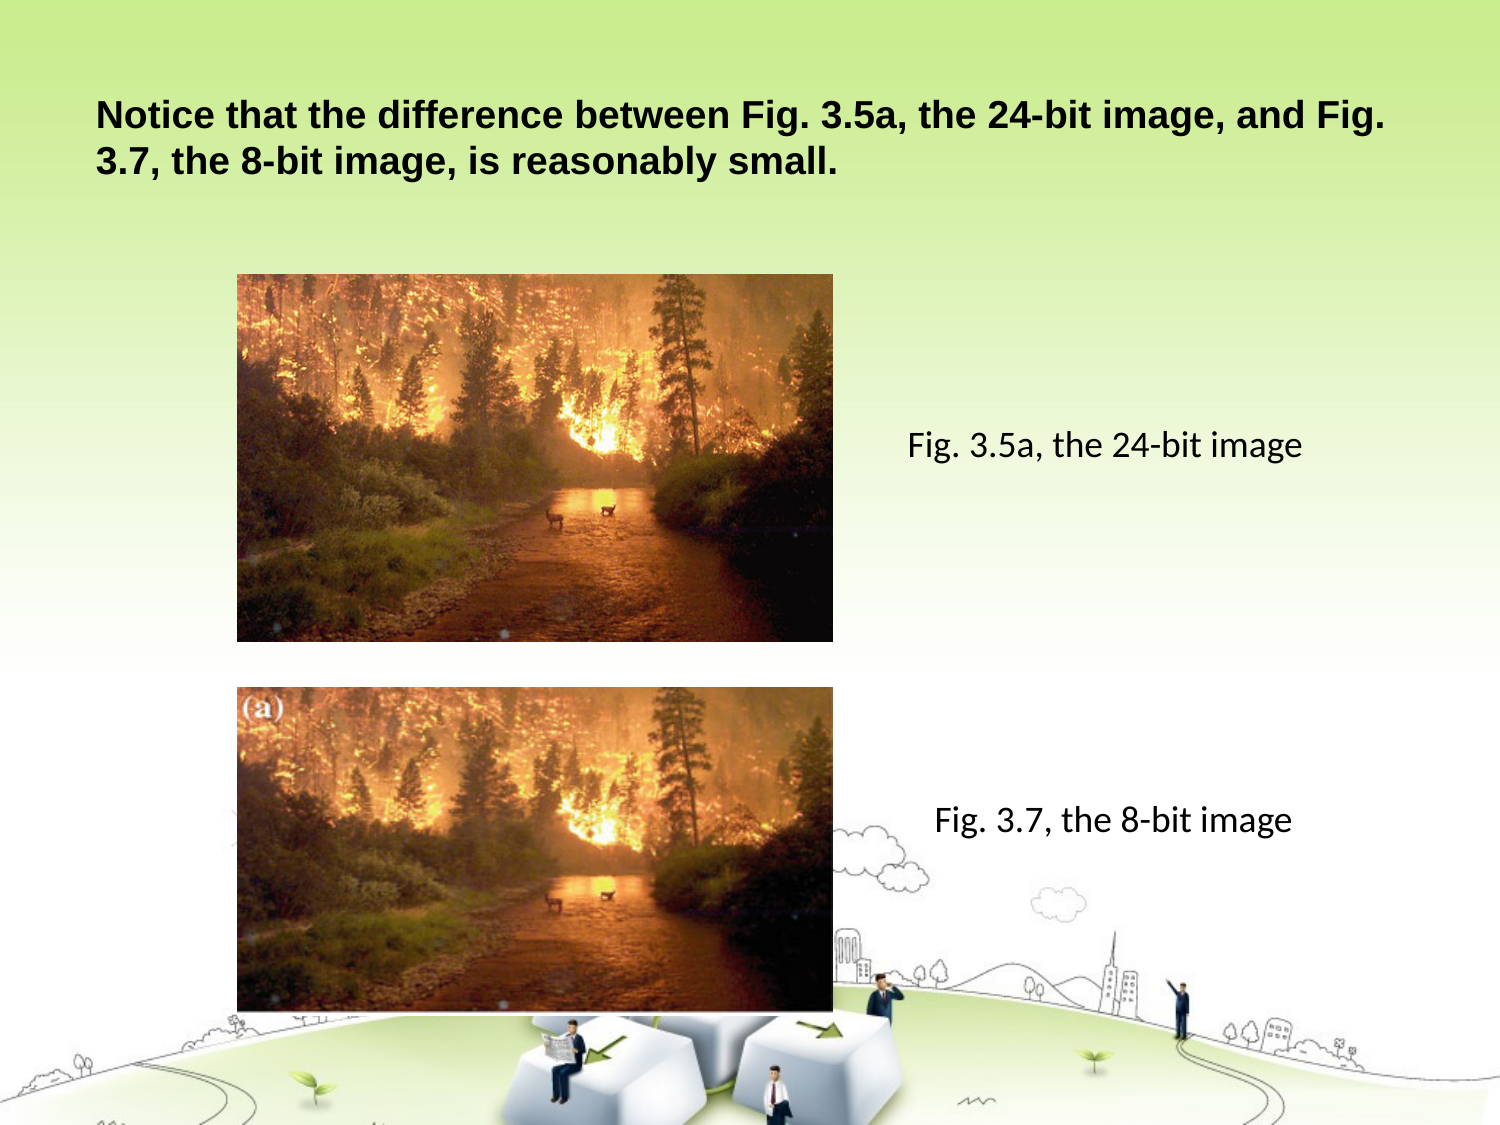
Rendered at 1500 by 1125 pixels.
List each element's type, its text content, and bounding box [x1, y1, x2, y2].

picture [0, 0, 1500, 1125]
text_box Fig. 3.5a, the 24-bit image [892, 412, 1319, 473]
title Notice that the difference between Fig. 3.5a, the 24-bit image, and Fig. 3.7, the 8-bit image, is reasonably small. [95, 89, 1405, 185]
text_box Fig. 3.7, the 8-bit image [919, 787, 1309, 848]
